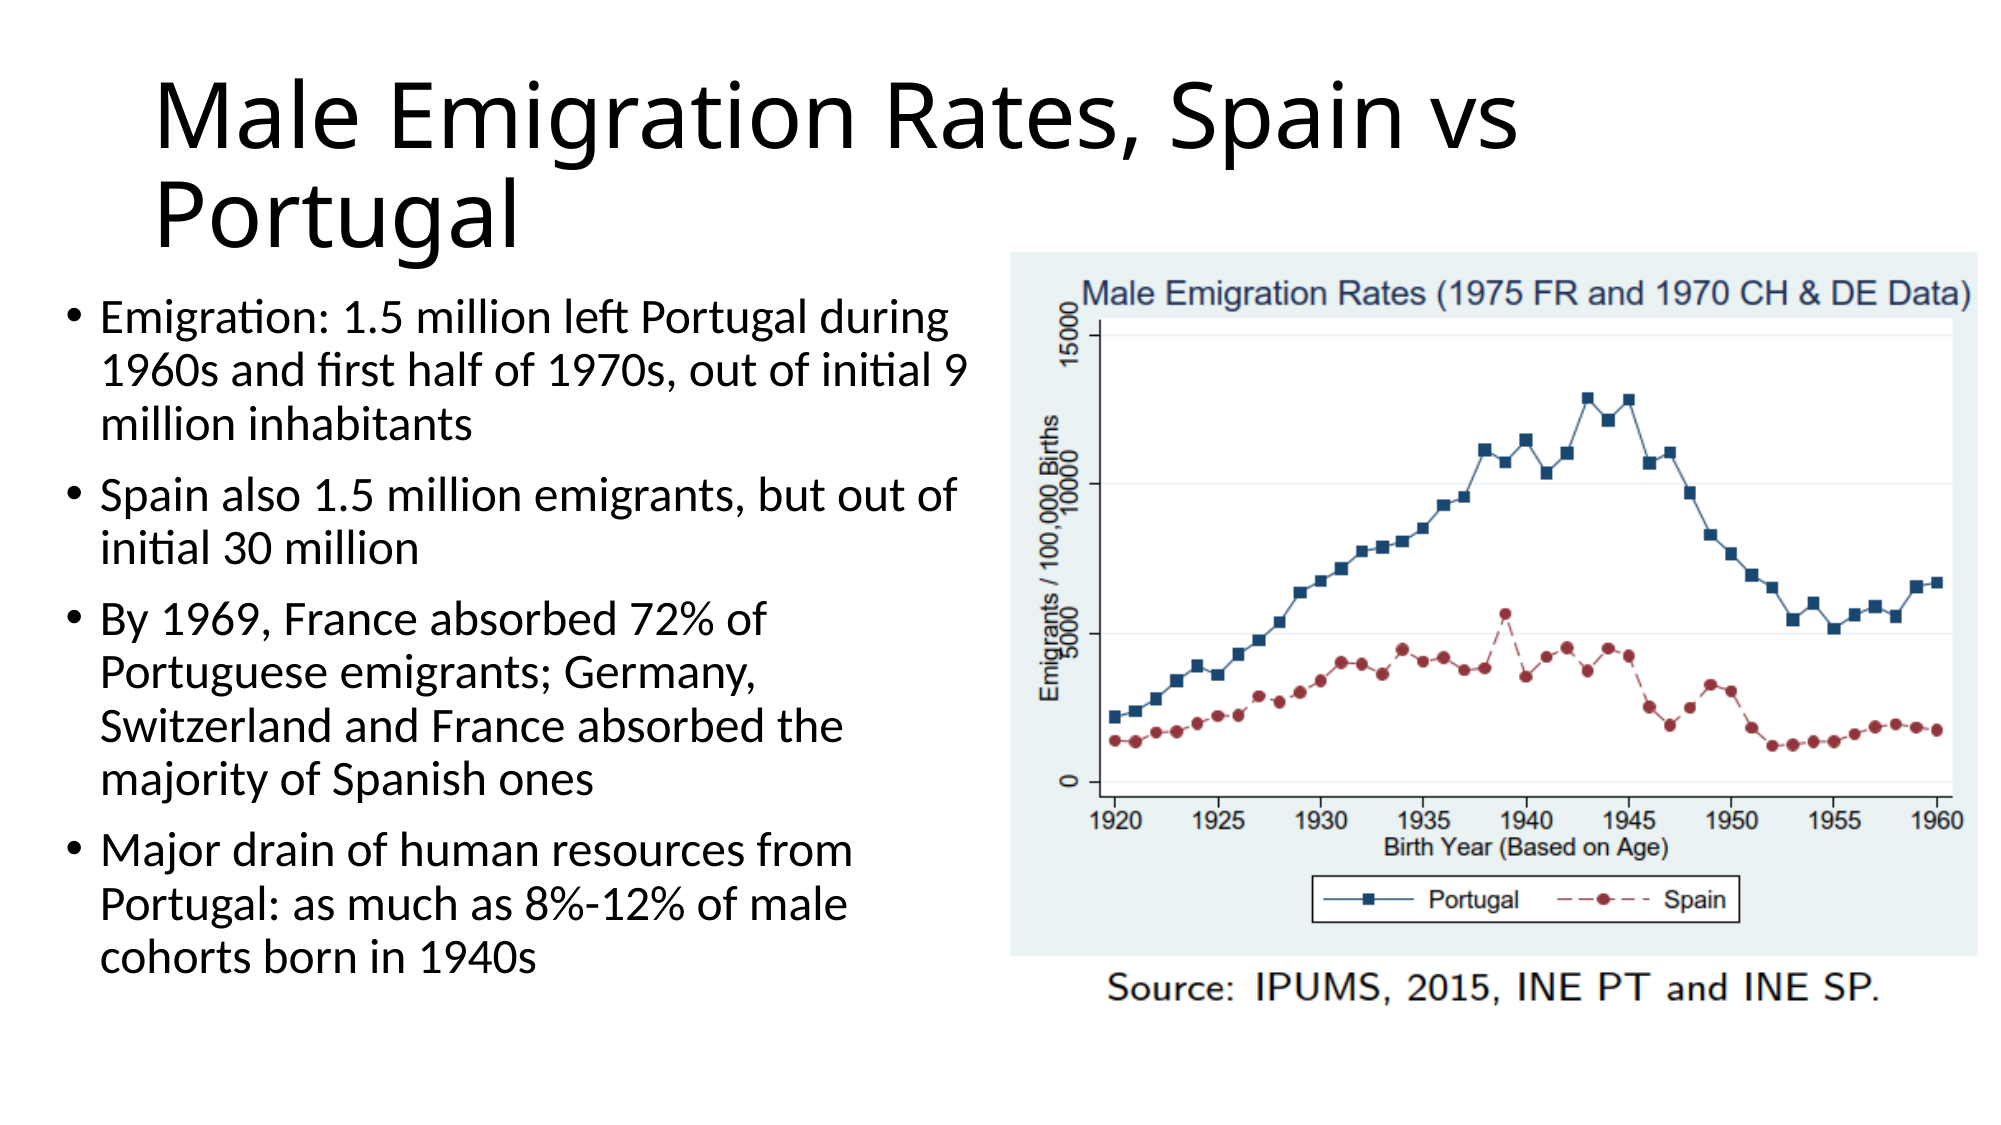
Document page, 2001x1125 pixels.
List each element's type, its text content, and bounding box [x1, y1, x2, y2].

list Emigration: 1.5 million left Portugal during 1960s and first half of 1970s, out of initial 9 million inhabitants Spain also 1.5 million emigrants, but out of initial 30 million By 1969, France absorbed 72% of Portuguese emigrants; Germany, Switzerland and France absorbed the majority of Spanish ones Major drain of human resources from Portugal: as much as 8%-12% of male cohorts born in 1940s [50, 283, 999, 997]
title Male Emigration Rates, Spain vs Portugal [137, 59, 1863, 278]
picture [999, 236, 1986, 1014]
